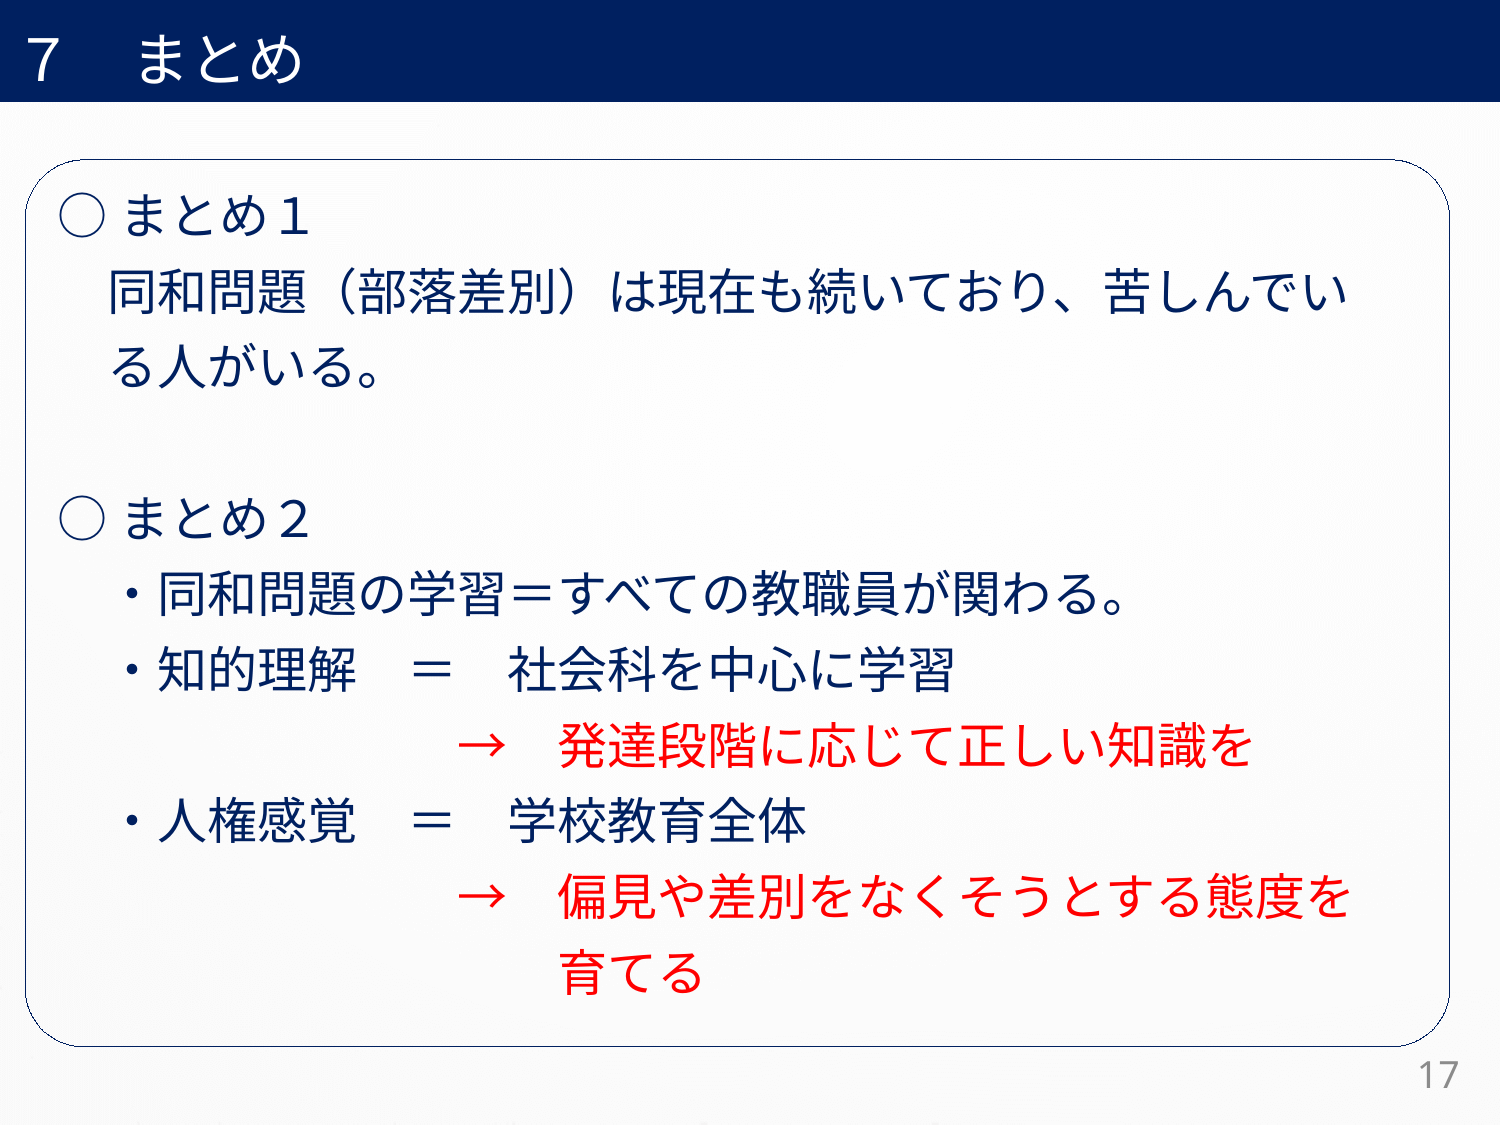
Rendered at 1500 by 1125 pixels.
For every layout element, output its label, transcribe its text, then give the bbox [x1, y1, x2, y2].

text_box ７ まとめ [0, 0, 1500, 102]
slide_number 17 [1137, 1046, 1475, 1107]
text_box ○まとめ１ 同和問題（部落差別）は現在も続いており、苦しんでい る人がいる。 ○まとめ２ ・同和問題の学習＝すべての教職員が関わる。 ・知的理解 ＝ 社会科を中心に学習 → 発達段階に応じて正しい知識を ・人権感覚 ＝ 学校教育全体 → 偏見や差別をなくそうとする態度を 育てる [25, 159, 1450, 1047]
